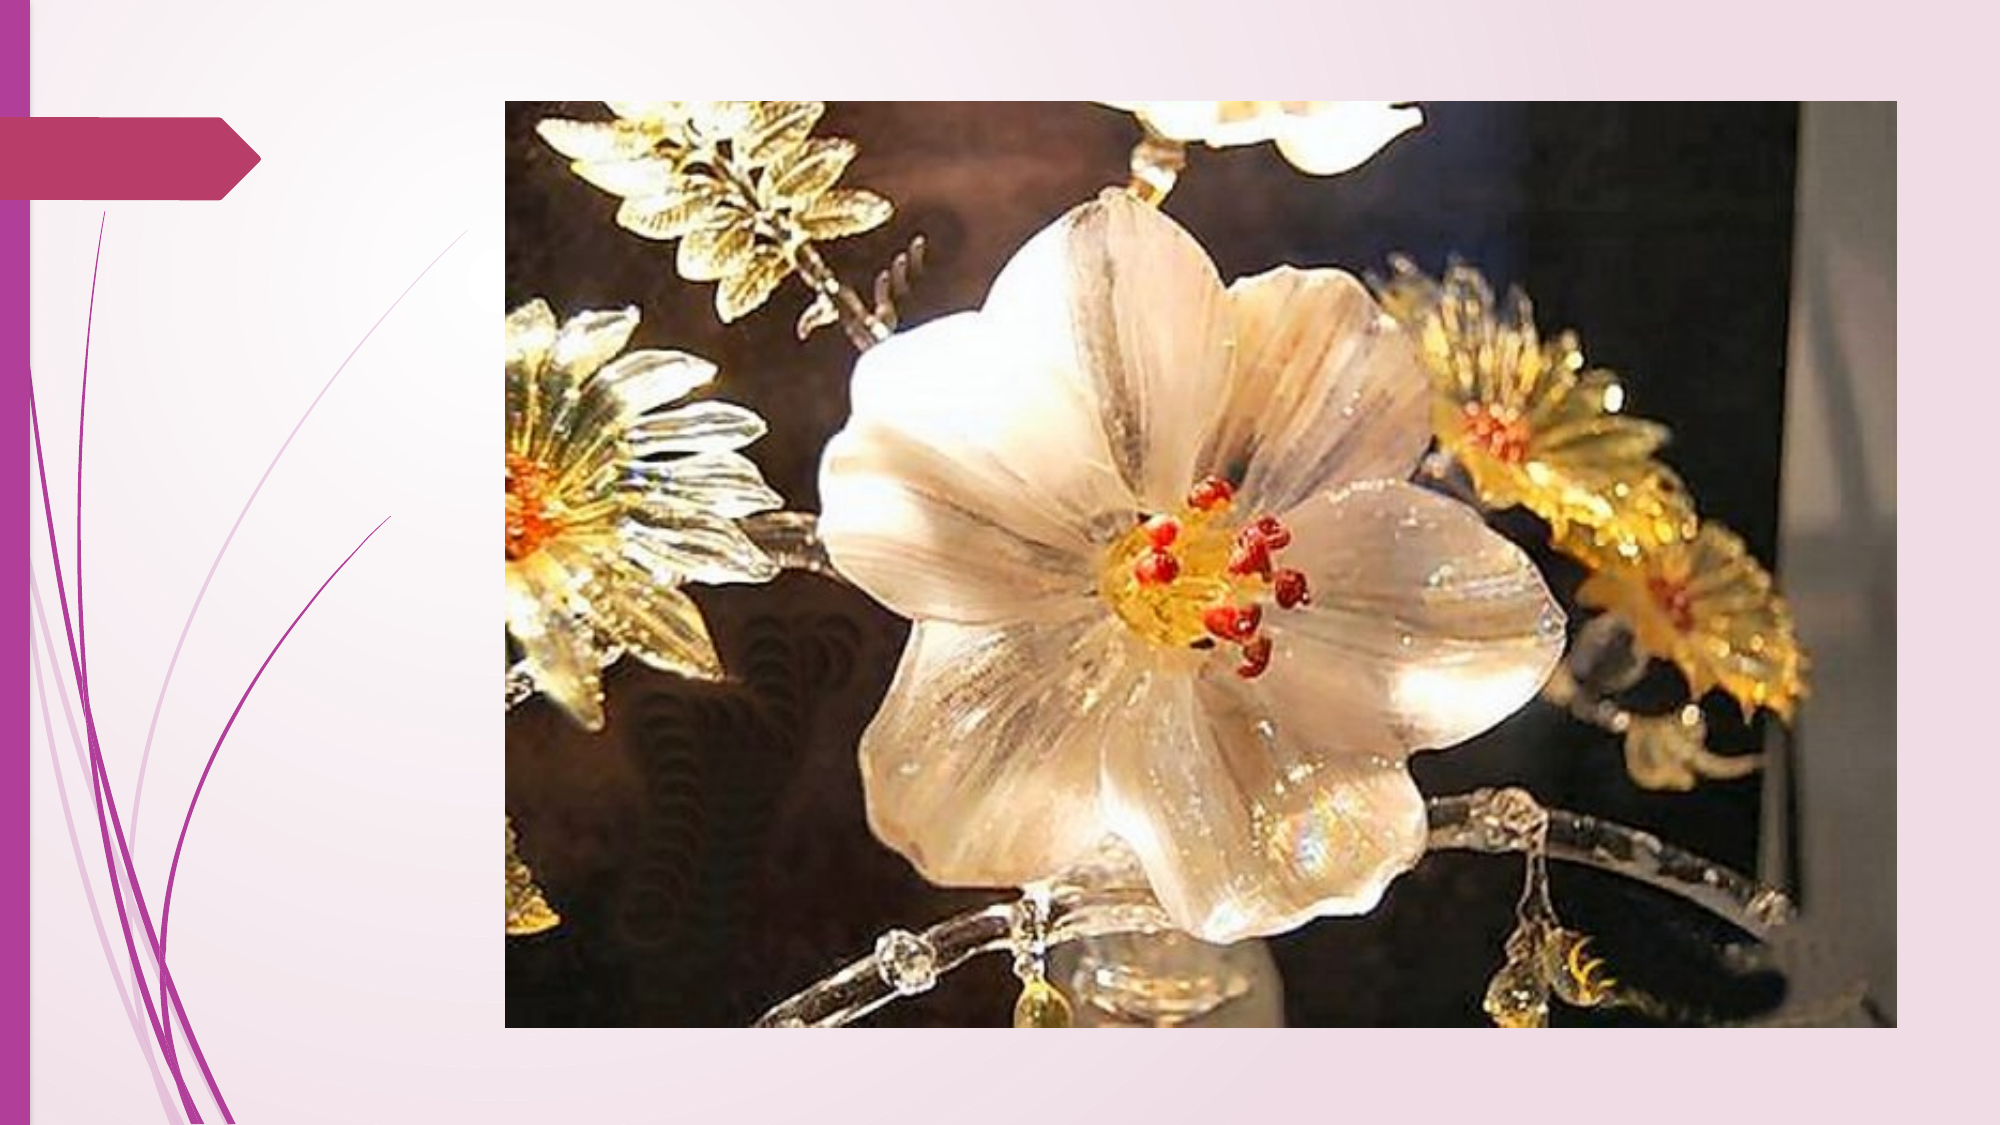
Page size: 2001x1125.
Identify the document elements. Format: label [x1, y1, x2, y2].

picture [505, 101, 1897, 1028]
